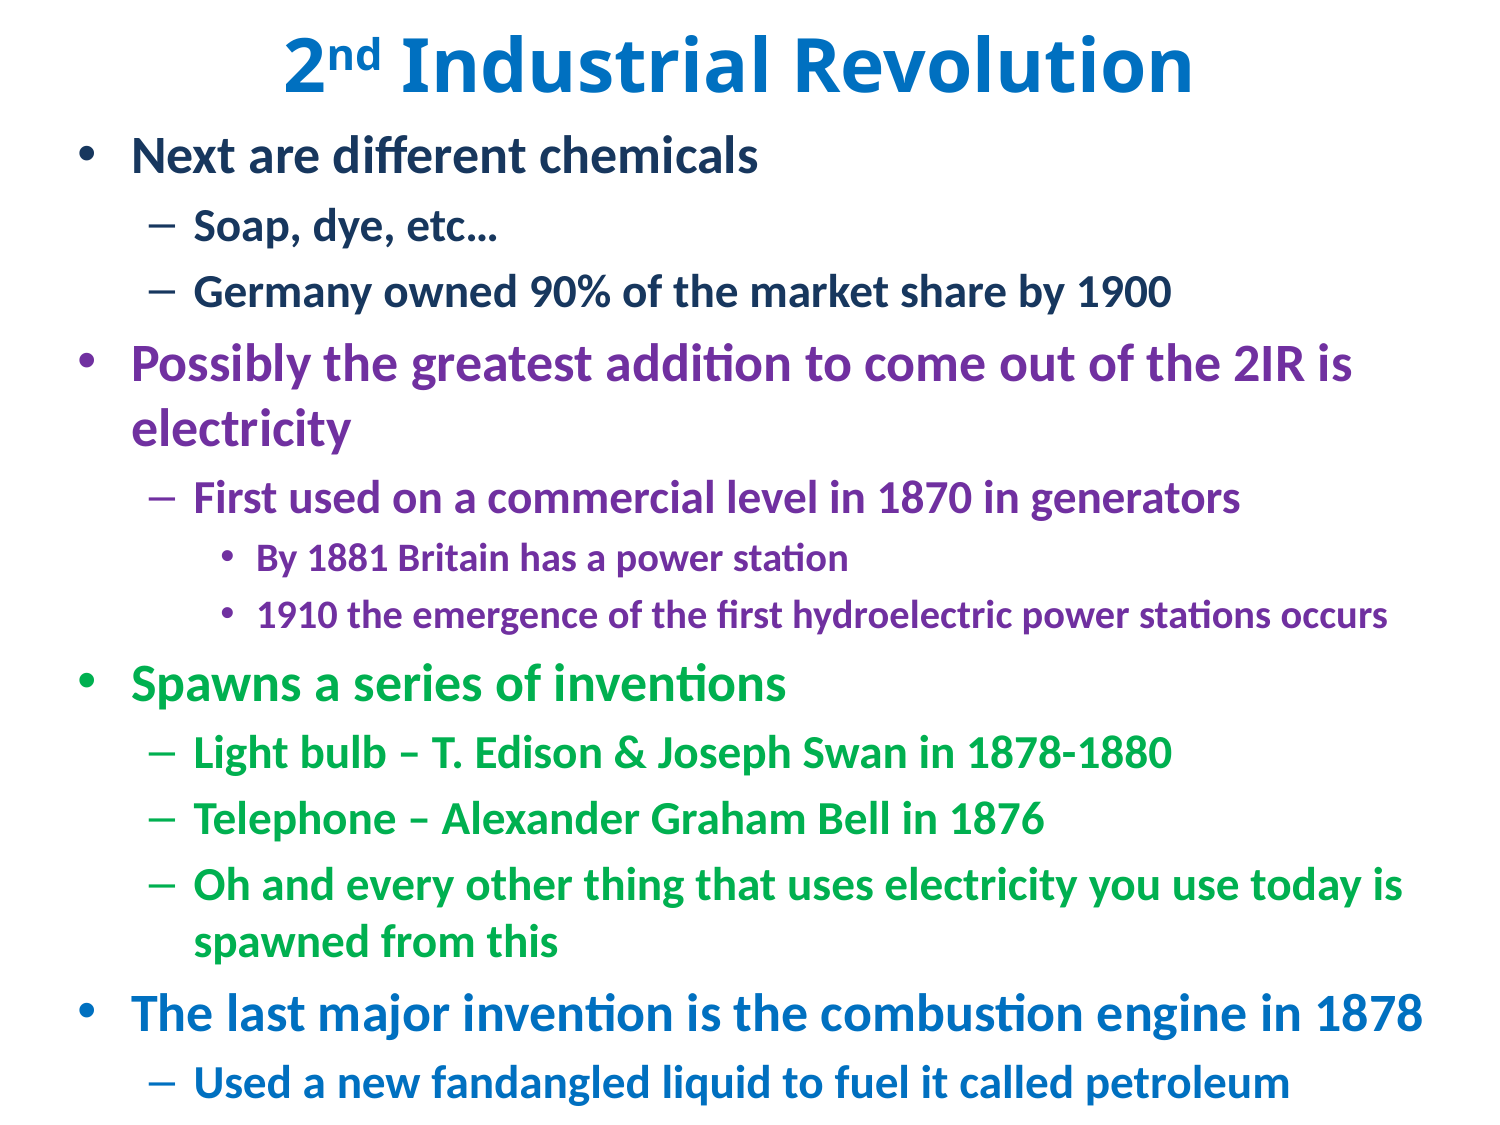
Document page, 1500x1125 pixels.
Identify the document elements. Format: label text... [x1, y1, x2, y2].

text_box 2nd Industrial Revolution [0, 0, 1500, 125]
list Next are different chemicals Soap, dye, etc… Germany owned 90% of the market share by 1900 Possibly the greatest addition to come out of the 2IR is electricity First used on a commercial level in 1870 in generators By 1881 Britain has a power station 1910 the emergence of the first hydroelectric power stations occurs Spawns a series of inventions Light bulb – T. Edison & Joseph Swan in 1878-1880 Telephone – Alexander Graham Bell in 1876 Oh and every other thing that uses electricity you use today is spawned from this The last major invention is the combustion engine in 1878 Used a new fandangled liquid to fuel it called petroleum [62, 125, 1500, 1125]
